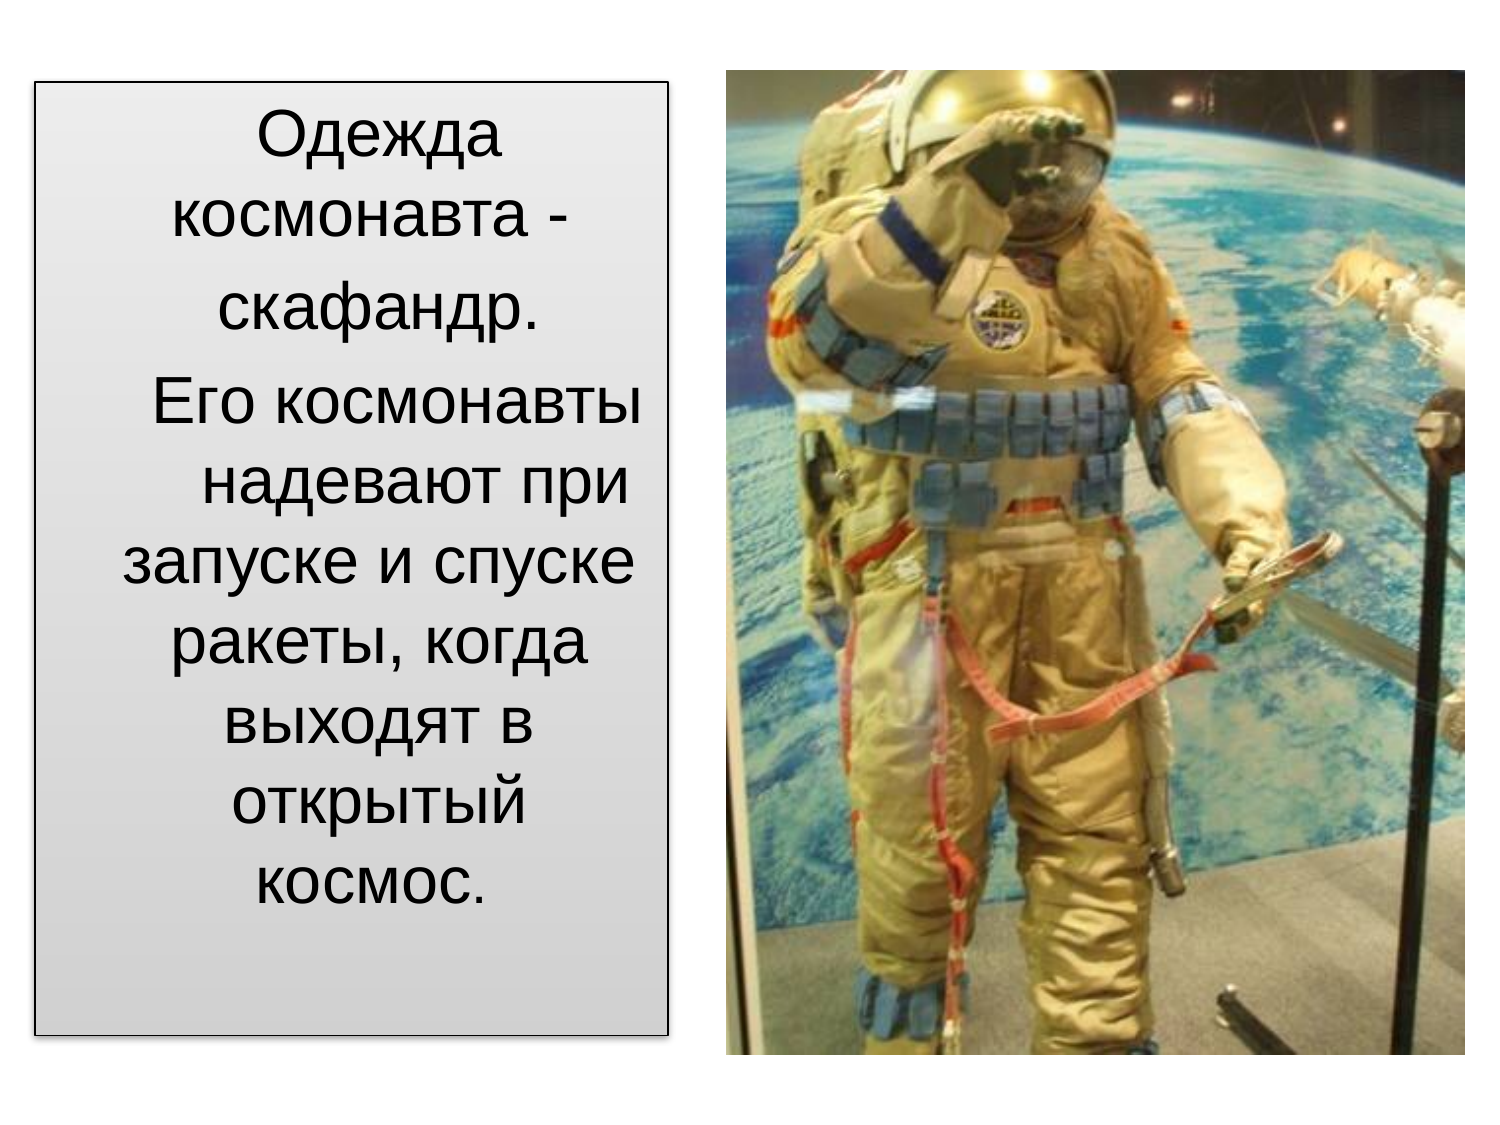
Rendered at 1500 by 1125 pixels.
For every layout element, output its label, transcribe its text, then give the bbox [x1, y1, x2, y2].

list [726, 70, 1466, 1055]
list Одежда космонавта - скафандр. Его космонавты надевают при запуске и спуске ракеты, когда выходят в открытый космос. [34, 81, 669, 1036]
